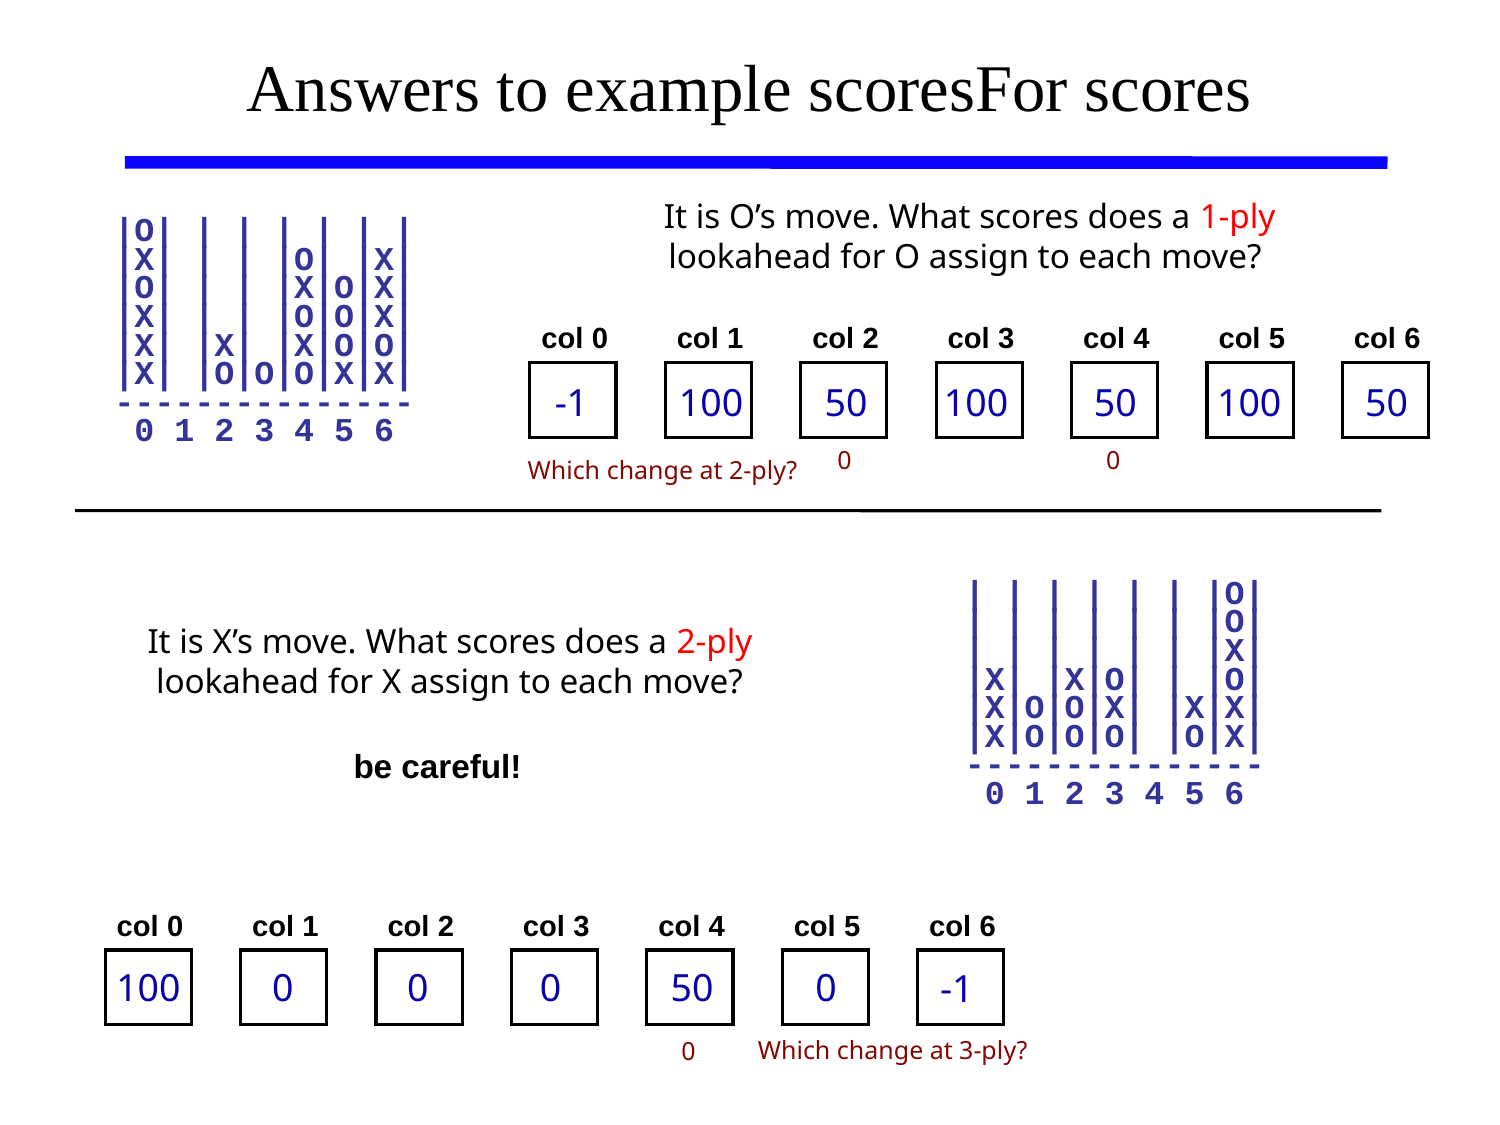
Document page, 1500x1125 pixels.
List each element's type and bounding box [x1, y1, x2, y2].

text_box [287, 737, 588, 793]
text_box [777, 899, 878, 1025]
text_box [369, 899, 471, 1025]
text_box [501, 899, 607, 1025]
text_box [641, 899, 742, 1025]
text_box [743, 1027, 1169, 1073]
text_box [74, 612, 825, 708]
text_box [522, 312, 625, 438]
text_box [149, 37, 1350, 133]
text_box [588, 187, 1351, 282]
text_box [99, 899, 200, 1025]
text_box [660, 312, 761, 438]
text_box [99, 224, 896, 492]
text_box [927, 312, 1031, 438]
text_box [908, 899, 1013, 1025]
text_box [234, 899, 336, 1025]
text_box [1066, 312, 1167, 483]
text_box [1337, 312, 1438, 438]
text_box [655, 1028, 722, 1074]
text_box [1200, 312, 1302, 438]
text_box [949, 587, 1338, 815]
